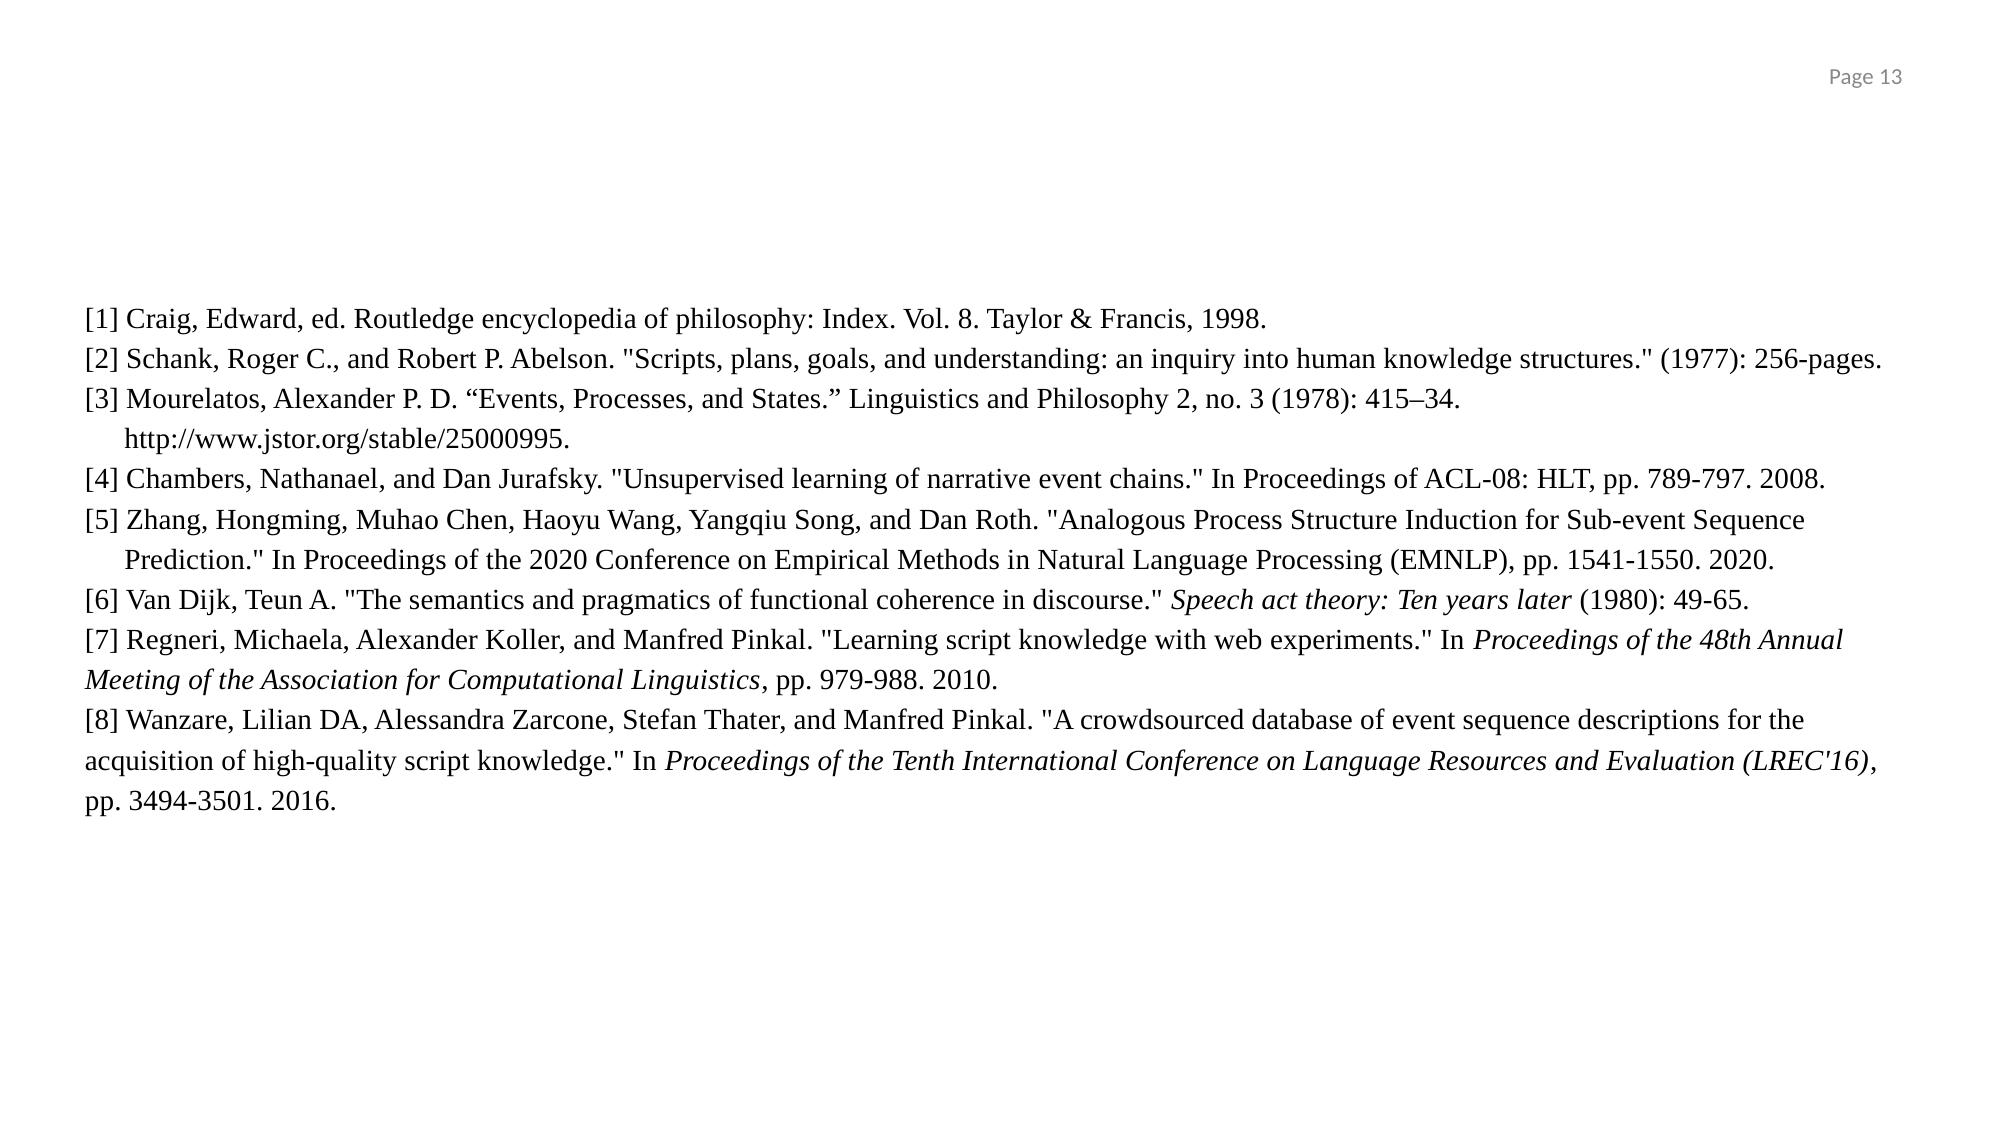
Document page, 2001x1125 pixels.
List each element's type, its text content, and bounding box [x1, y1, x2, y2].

slide_number Page ‹#› [1520, 46, 1918, 106]
list [1] Craig, Edward, ed. Routledge encyclopedia of philosophy: Index. Vol. 8. Taylor & Francis, 1998. [2] Schank, Roger C., and Robert P. Abelson. "Scripts, plans, goals, and understanding: an inquiry into human knowledge structures." (1977): 256-pages. [3] Mourelatos, Alexander P. D. “Events, Processes, and States.” Linguistics and Philosophy 2, no. 3 (1978): 415–34. http://www.jstor.org/stable/25000995. [4] Chambers, Nathanael, and Dan Jurafsky. "Unsupervised learning of narrative event chains." In Proceedings of ACL-08: HLT, pp. 789-797. 2008. [5] Zhang, Hongming, Muhao Chen, Haoyu Wang, Yangqiu Song, and Dan Roth. "Analogous Process Structure Induction for Sub-event Sequence Prediction." In Proceedings of the 2020 Conference on Empirical Methods in Natural Language Processing (EMNLP), pp. 1541-1550. 2020. [6] Van Dijk, Teun A. "The semantics and pragmatics of functional coherence in discourse." Speech act theory: Ten years later (1980): 49-65. [7] Regneri, Michaela, Alexander Koller, and Manfred Pinkal. "Learning script knowledge with web experiments." In Proceedings of the 48th Annual Meeting of the Association for Computational Linguistics, pp. 979-988. 2010. [8] Wanzare, Lilian DA, Alessandra Zarcone, Stefan Thater, and Manfred Pinkal. "A crowdsourced database of event sequence descriptions for the acquisition of high-quality script knowledge." In Proceedings of the Tenth International Conference on Language Resources and Evaluation (LREC'16), pp. 3494-3501. 2016. [69, 286, 1931, 839]
